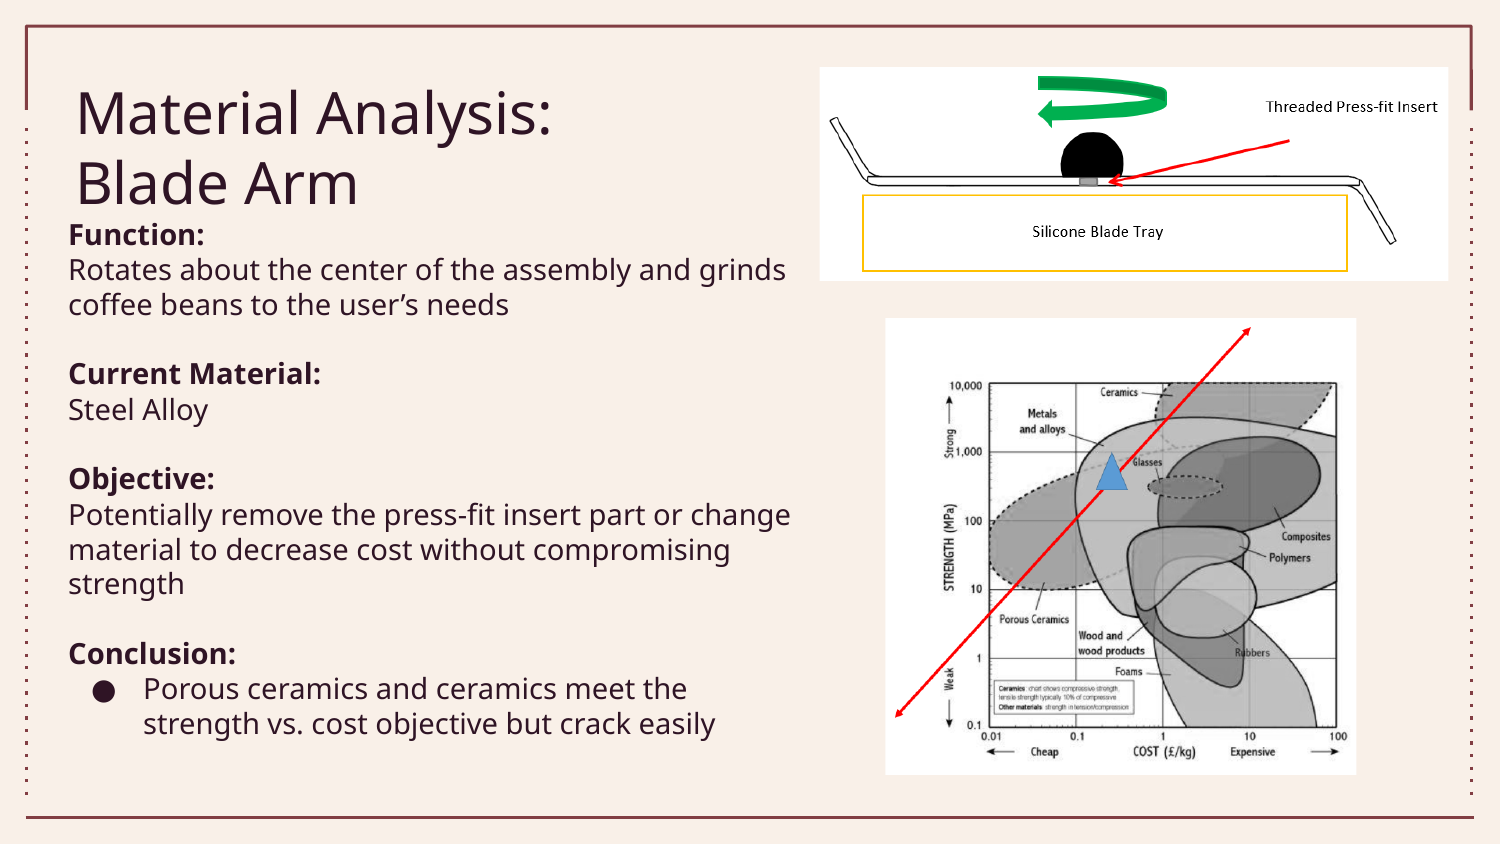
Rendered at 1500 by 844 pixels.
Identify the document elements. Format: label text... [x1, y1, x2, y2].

title Material Analysis: Blade Arm [60, 61, 1324, 155]
list Function: Rotates about the center of the assembly and grinds coffee beans to the user’s needs Current Material: Steel Alloy Objective: Potentially remove the press-fit insert part or change material to decrease cost without compromising strength Conclusion: Porous ceramics and ceramics meet the strength vs. cost objective but crack easily [53, 208, 808, 819]
picture [819, 67, 1449, 281]
picture [885, 318, 1357, 775]
